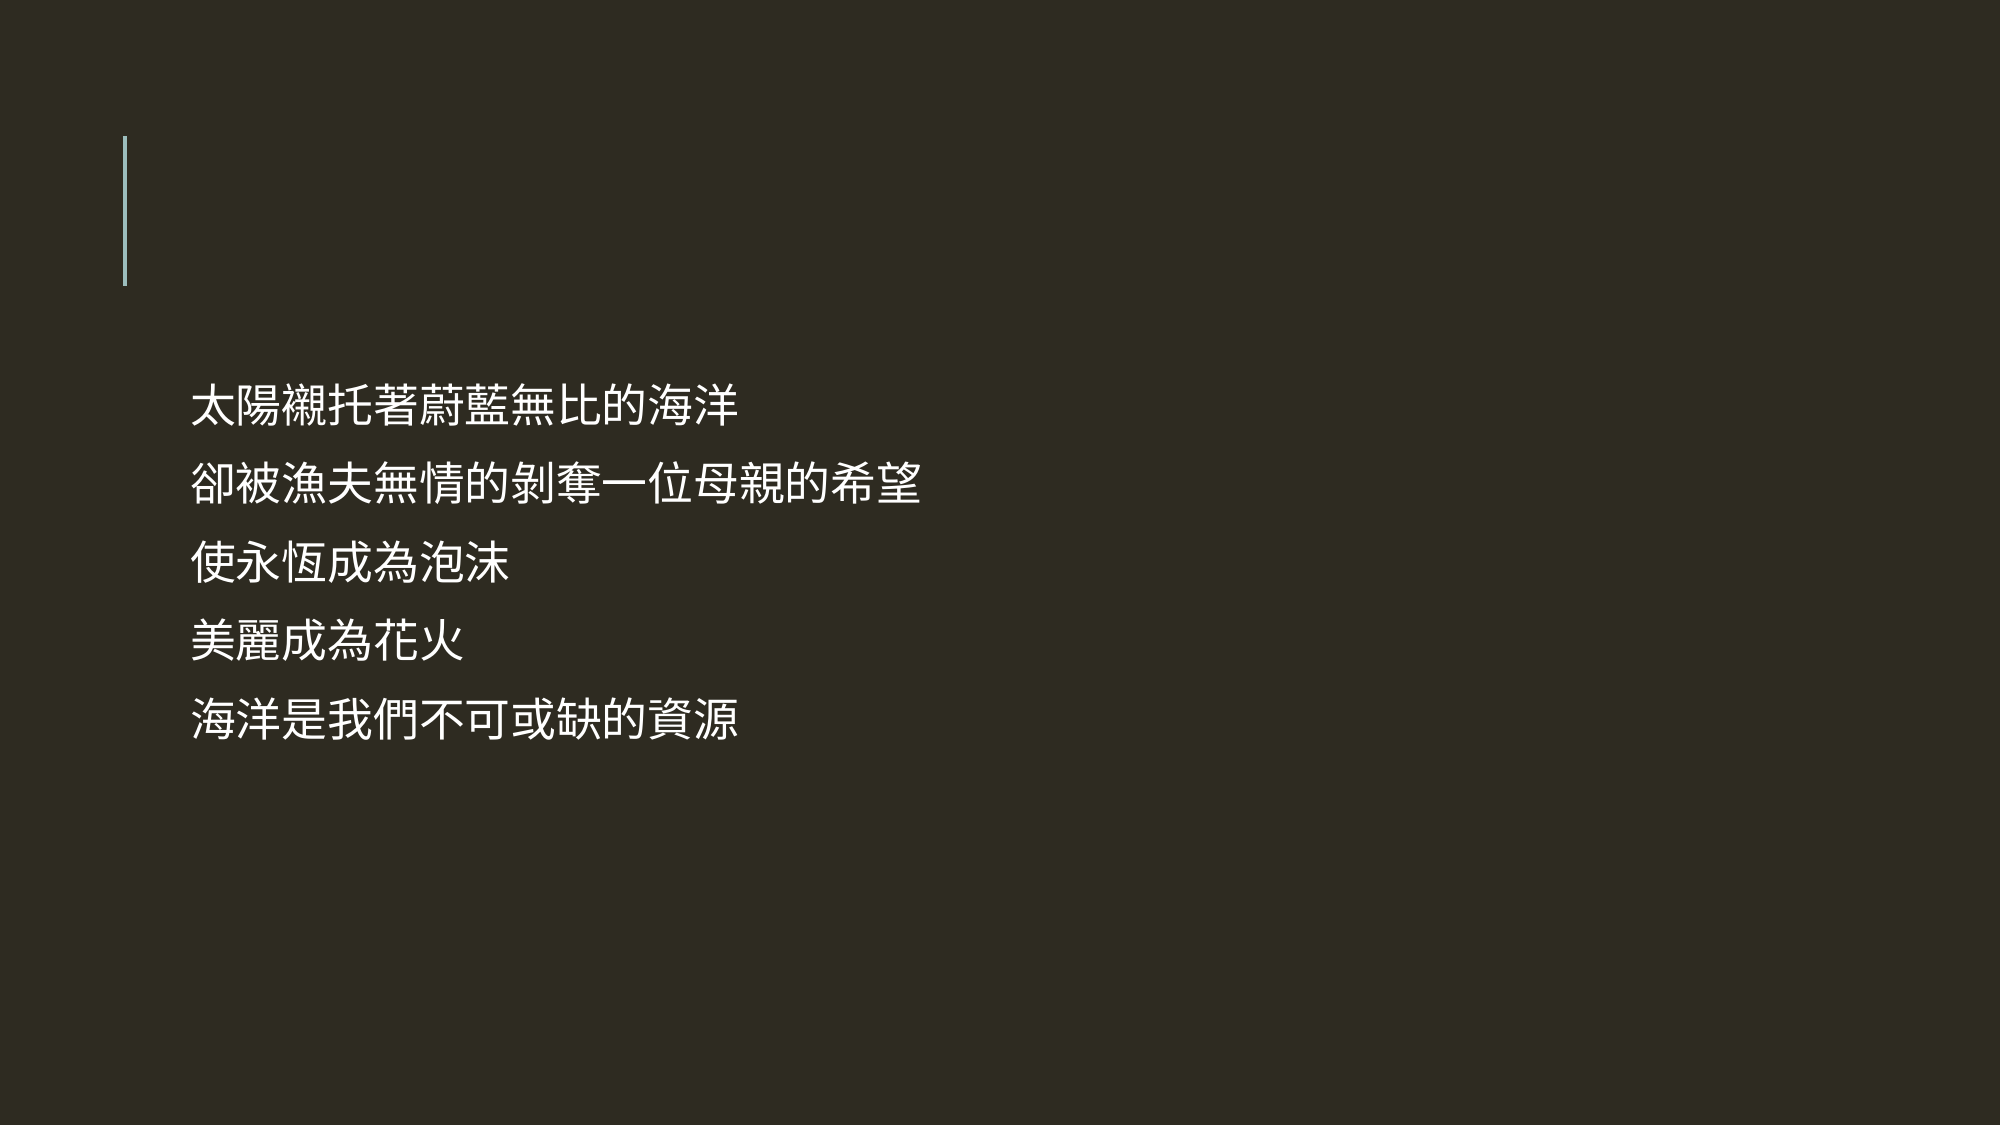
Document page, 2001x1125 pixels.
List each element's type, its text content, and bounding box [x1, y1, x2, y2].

list 太陽襯托著蔚藍無比的海洋 卻被漁夫無情的剝奪一位母親的希望 使永恆成為泡沫 美麗成為花火 海洋是我們不可或缺的資源 [168, 375, 1763, 1035]
